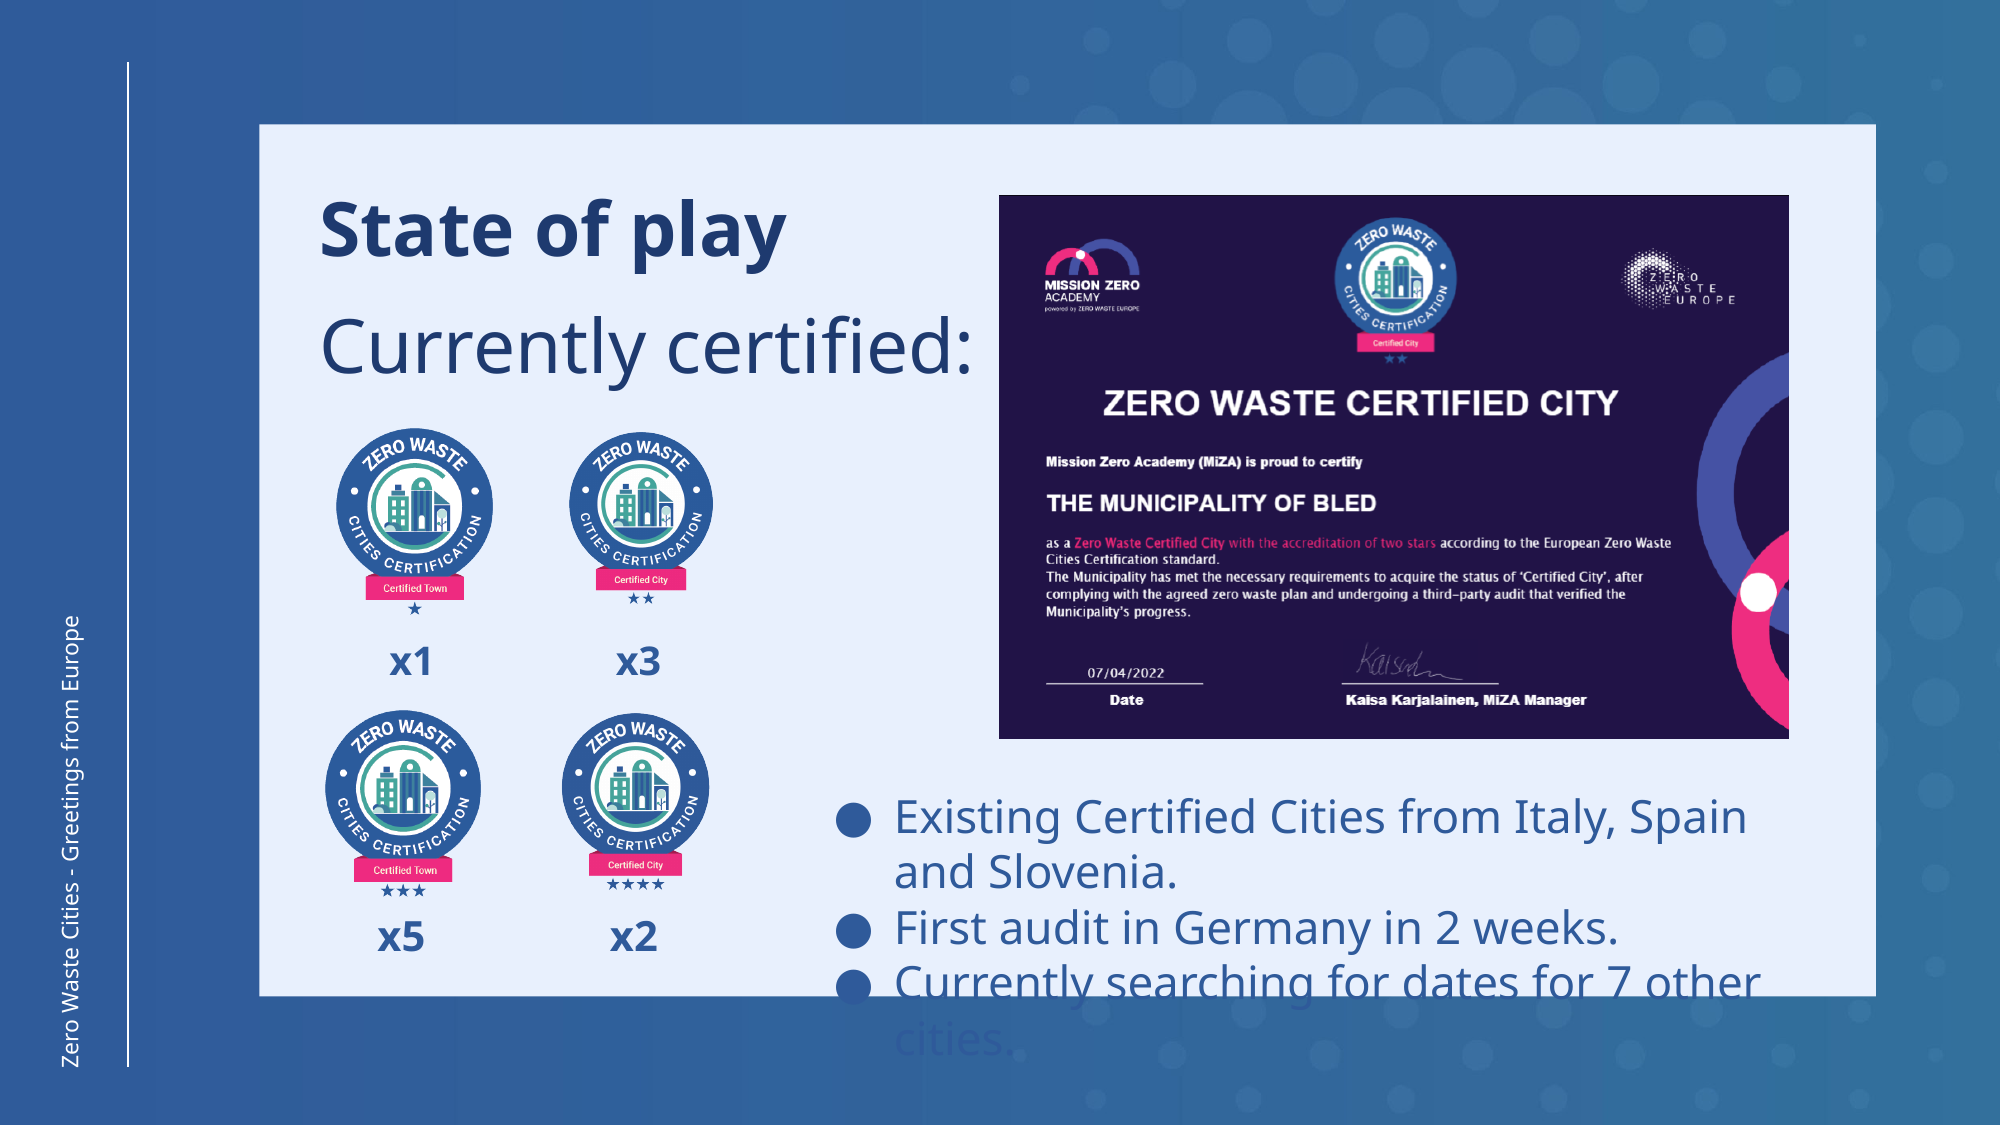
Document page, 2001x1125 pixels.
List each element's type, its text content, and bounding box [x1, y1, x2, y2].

text_box x1 [382, 632, 447, 687]
list Zero Waste Cities - Greetings from Europe [50, 388, 93, 1078]
picture [0, 0, 2000, 1125]
list State of play [310, 176, 1092, 282]
text_box x3 [609, 632, 673, 687]
text_box Existing Certified Cities from Italy, Spain and Slovenia. First audit in Germany in 2 weeks. Currently searching for dates for 7 other cities. [803, 771, 1830, 1080]
text_box x2 [603, 905, 667, 971]
list Currently certified: [310, 294, 994, 399]
text_box x5 [370, 905, 435, 971]
